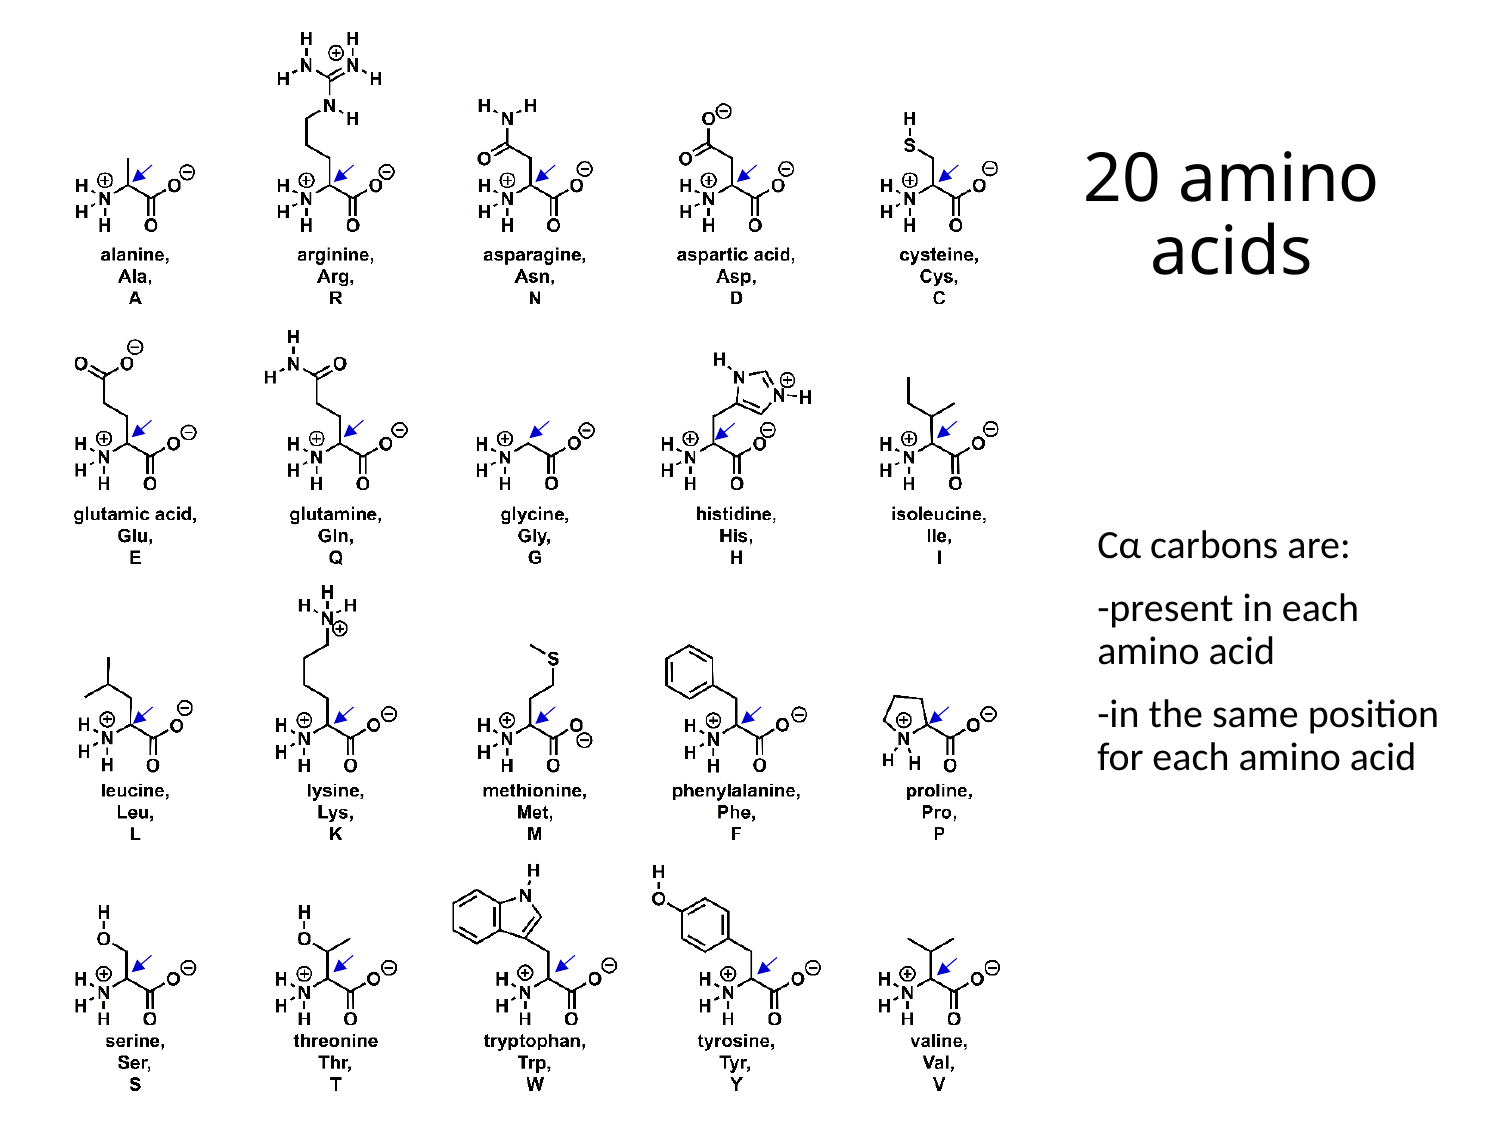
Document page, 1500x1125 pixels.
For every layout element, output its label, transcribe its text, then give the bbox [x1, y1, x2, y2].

title 20 amino acids [1066, 107, 1397, 325]
list Cα carbons are: -present in each amino acid -in the same position for each amino acid [1082, 516, 1457, 831]
picture [69, 26, 1004, 1099]
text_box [131, 165, 959, 976]
